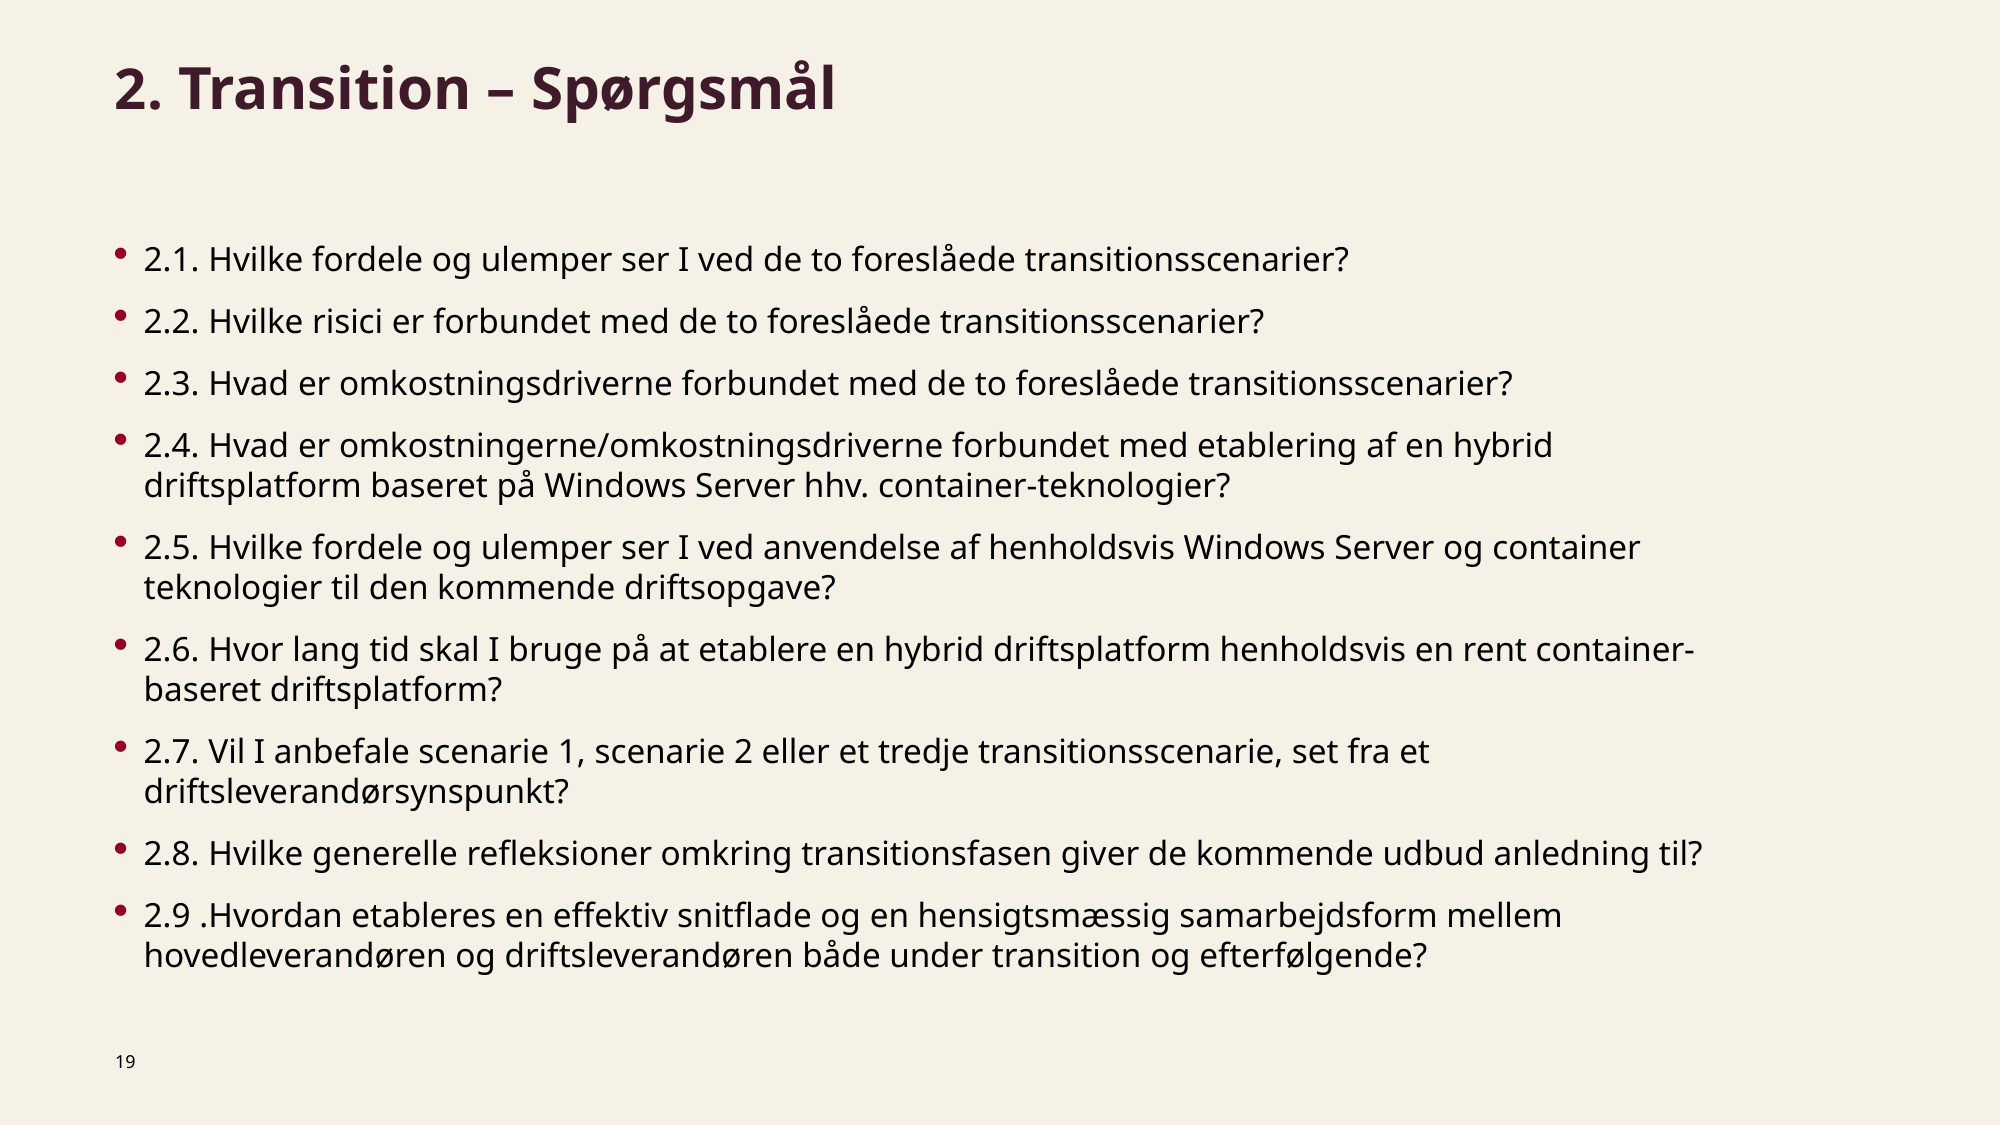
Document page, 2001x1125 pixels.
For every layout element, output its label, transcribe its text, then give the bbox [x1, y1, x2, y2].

title 2. Transition – Spørgsmål [115, 59, 1885, 213]
list 2.1. Hvilke fordele og ulemper ser I ved de to foreslåede transitionsscenarier? 2.2. Hvilke risici er forbundet med de to foreslåede transitionsscenarier? 2.3. Hvad er omkostningsdriverne forbundet med de to foreslåede transitionsscenarier? 2.4. Hvad er omkostningerne/omkostningsdriverne forbundet med etablering af en hybrid driftsplatform baseret på Windows Server hhv. container-teknologier? 2.5. Hvilke fordele og ulemper ser I ved anvendelse af henholdsvis Windows Server og container teknologier til den kommende driftsopgave? 2.6. Hvor lang tid skal I bruge på at etablere en hybrid driftsplatform henholdsvis en rent container-baseret driftsplatform? 2.7. Vil I anbefale scenarie 1, scenarie 2 eller et tredje transitionsscenarie, set fra et driftsleverandørsynspunkt? 2.8. Hvilke generelle refleksioner omkring transitionsfasen giver de kommende udbud anledning til? 2.9 .Hvordan etableres en effektiv snitflade og en hensigtsmæssig samarbejdsform mellem hovedleverandøren og driftsleverandøren både under transition og efterfølgende? [115, 237, 1885, 970]
